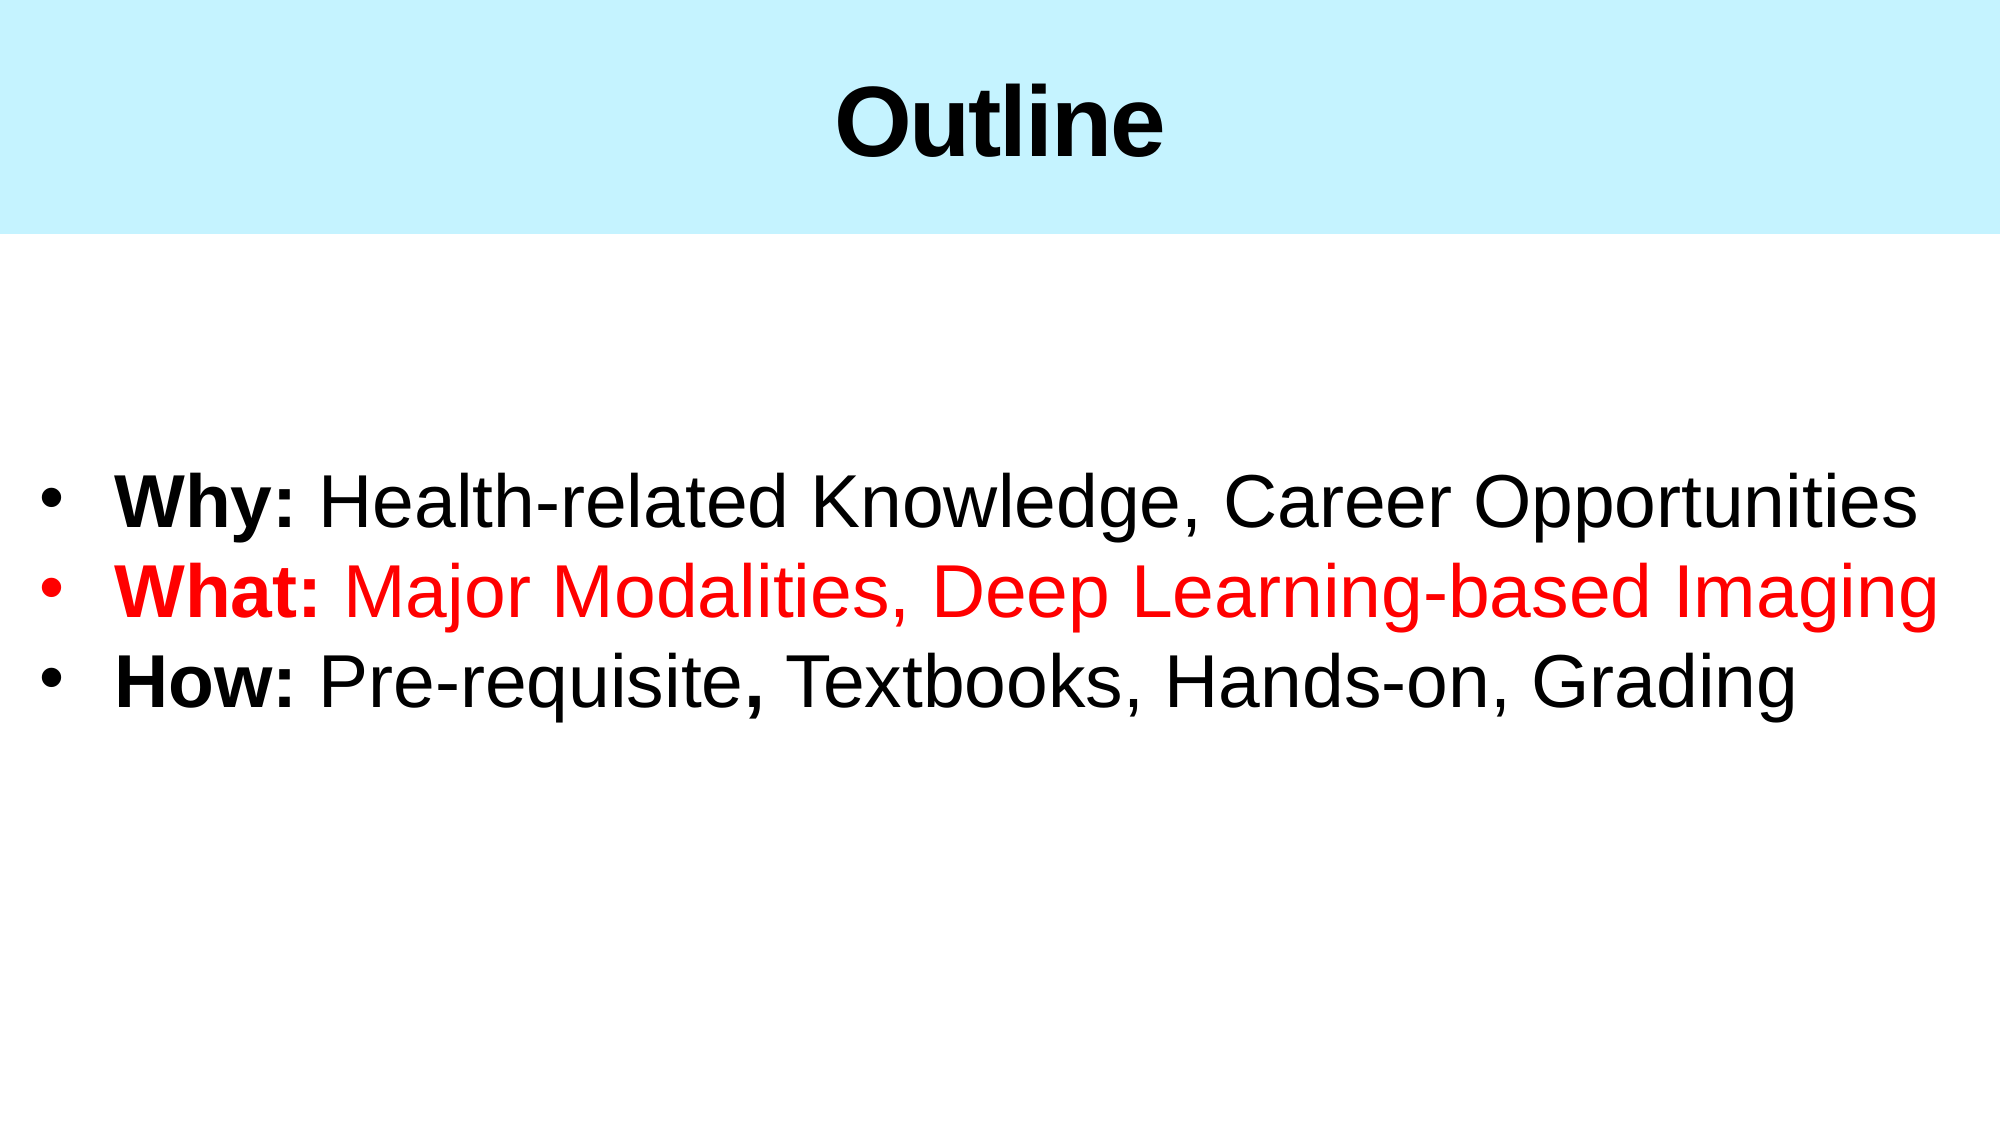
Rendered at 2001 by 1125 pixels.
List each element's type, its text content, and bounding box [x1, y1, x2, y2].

list Why: Health-related Knowledge, Career Opportunities What: Major Modalities, Deep Learning-based Imaging How: Pre-requisite, Textbooks, Hands-on, Grading [24, 444, 1967, 853]
title Outline [0, 0, 2000, 234]
